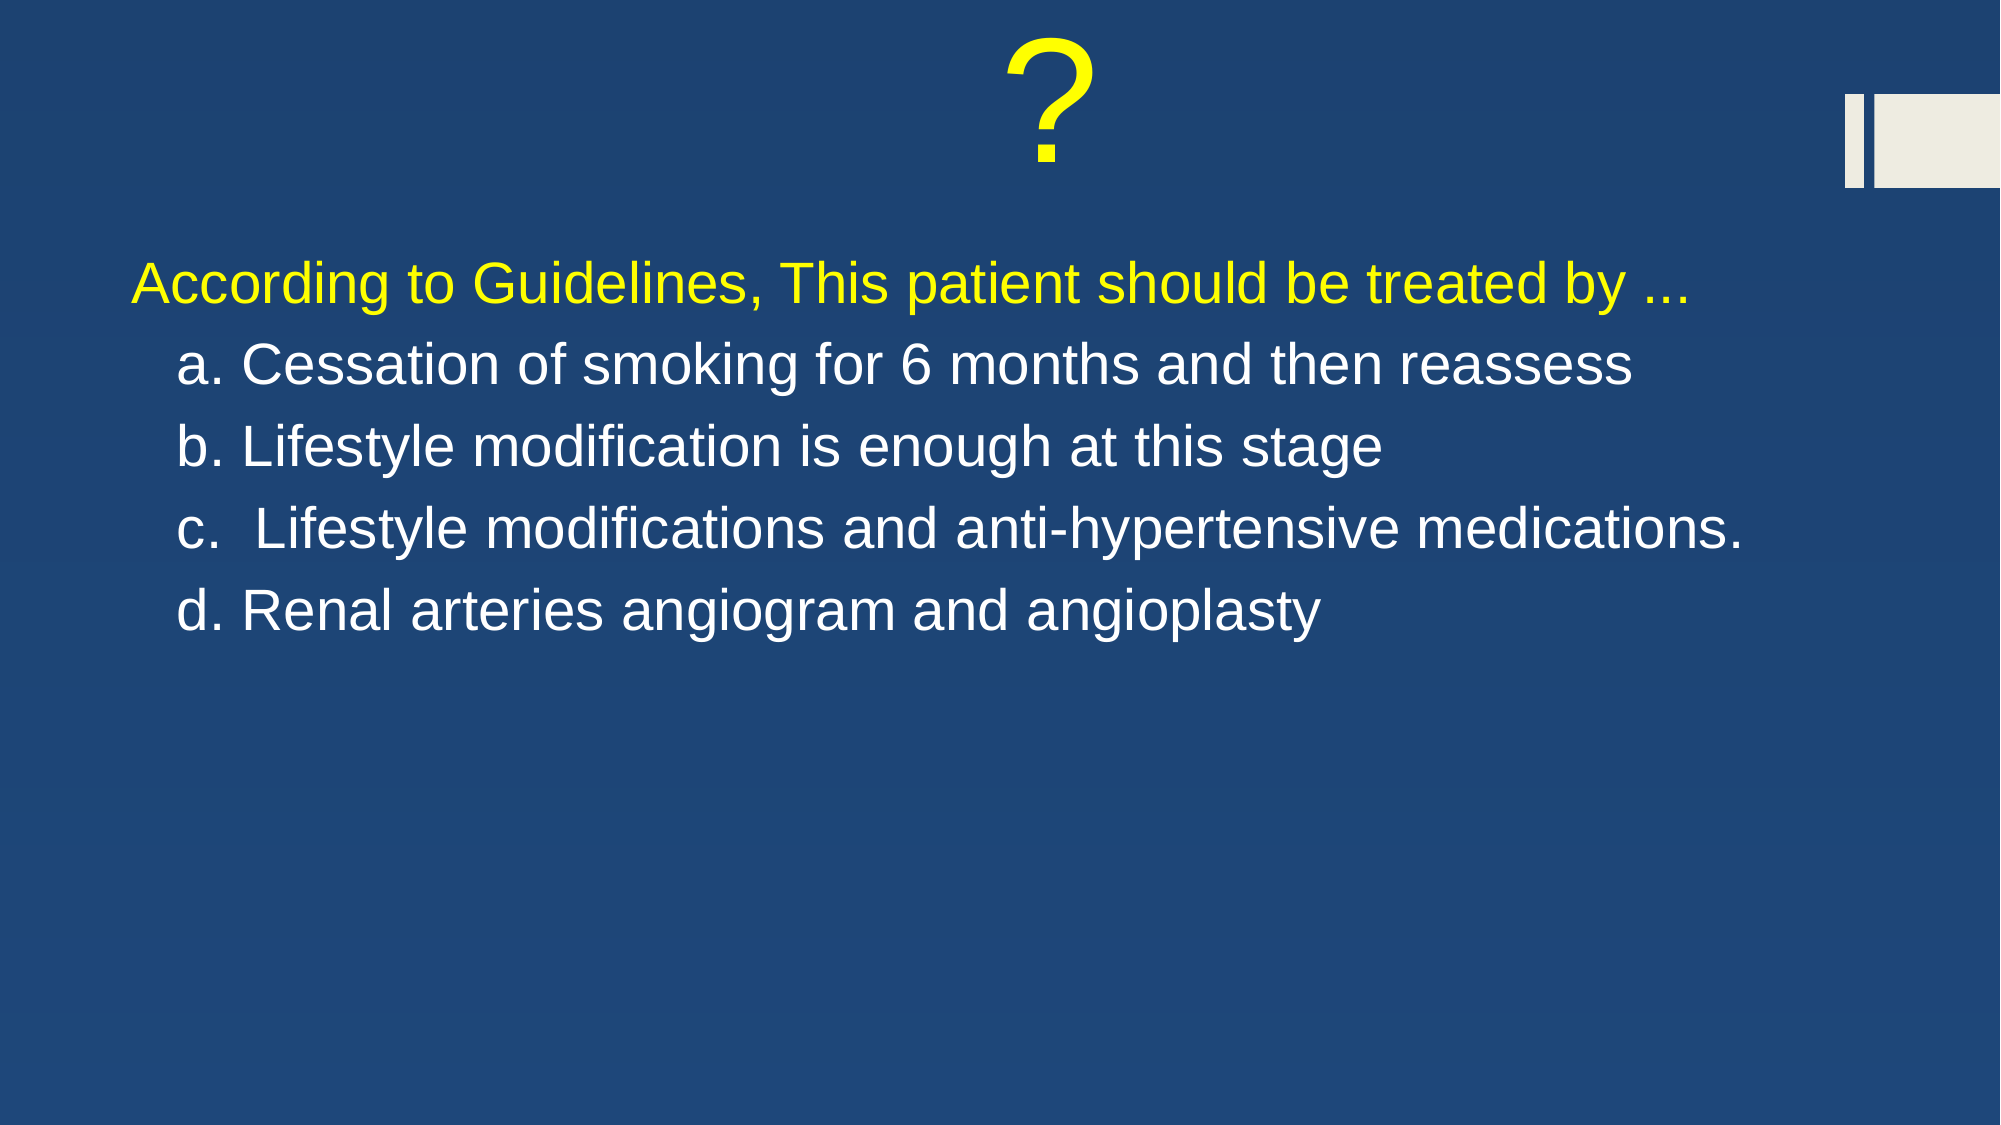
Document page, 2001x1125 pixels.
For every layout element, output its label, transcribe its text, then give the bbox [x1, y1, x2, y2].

title ? [412, 0, 1688, 206]
list According to Guidelines, This patient should be treated by ... a. Cessation of smoking for 6 months and then reassess b. Lifestyle modification is enough at this stage c. Lifestyle modifications and anti-hypertensive medications. d. Renal arteries angiogram and angioplasty [109, 237, 1789, 763]
